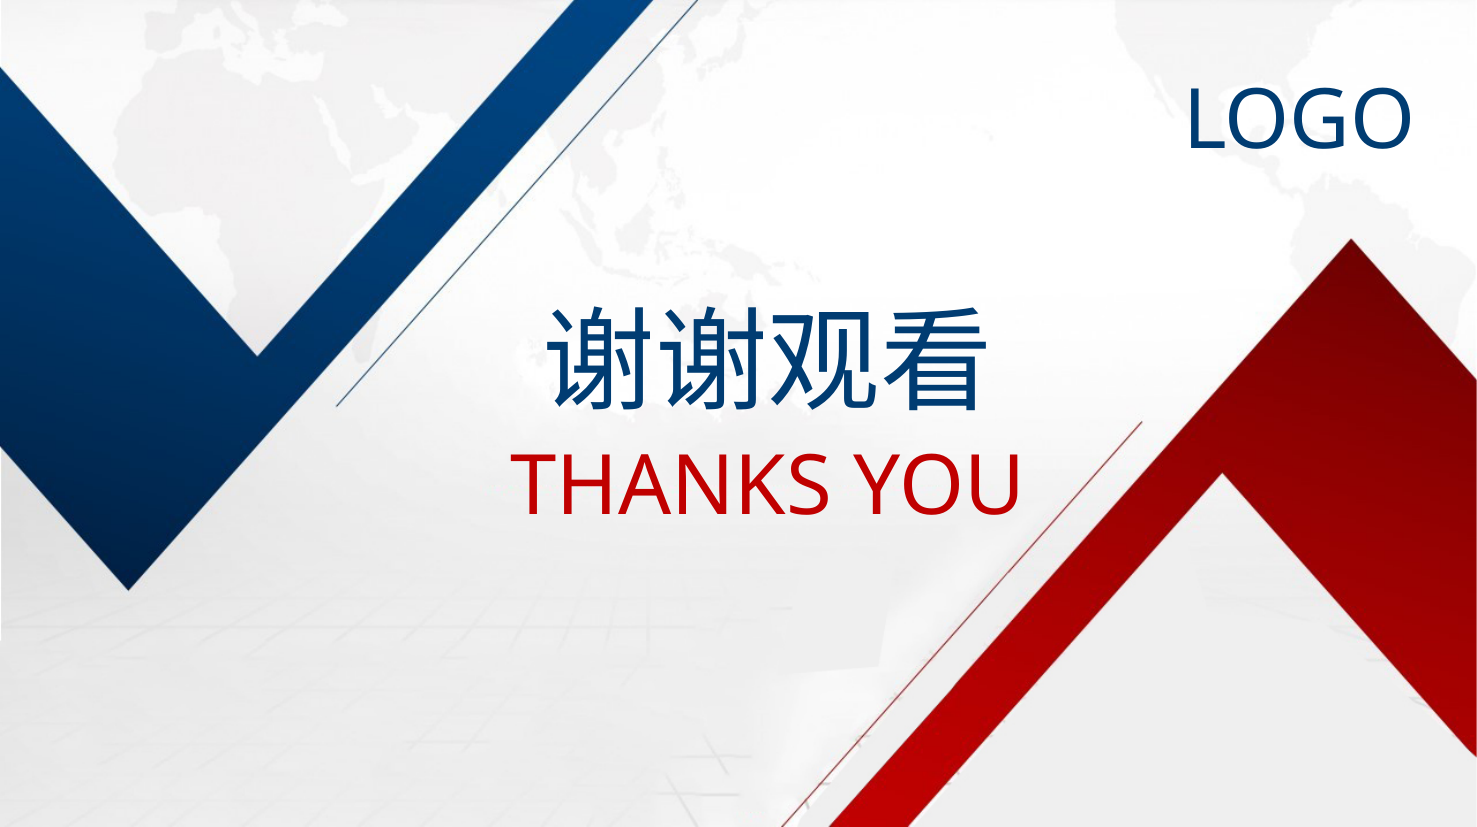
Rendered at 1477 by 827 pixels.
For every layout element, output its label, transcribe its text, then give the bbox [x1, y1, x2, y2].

text_box LOGO [832, 59, 1477, 171]
text_box 谢谢观看 [301, 283, 1235, 425]
picture [0, 0, 1477, 827]
text_box THANKS YOU [277, 425, 1258, 537]
